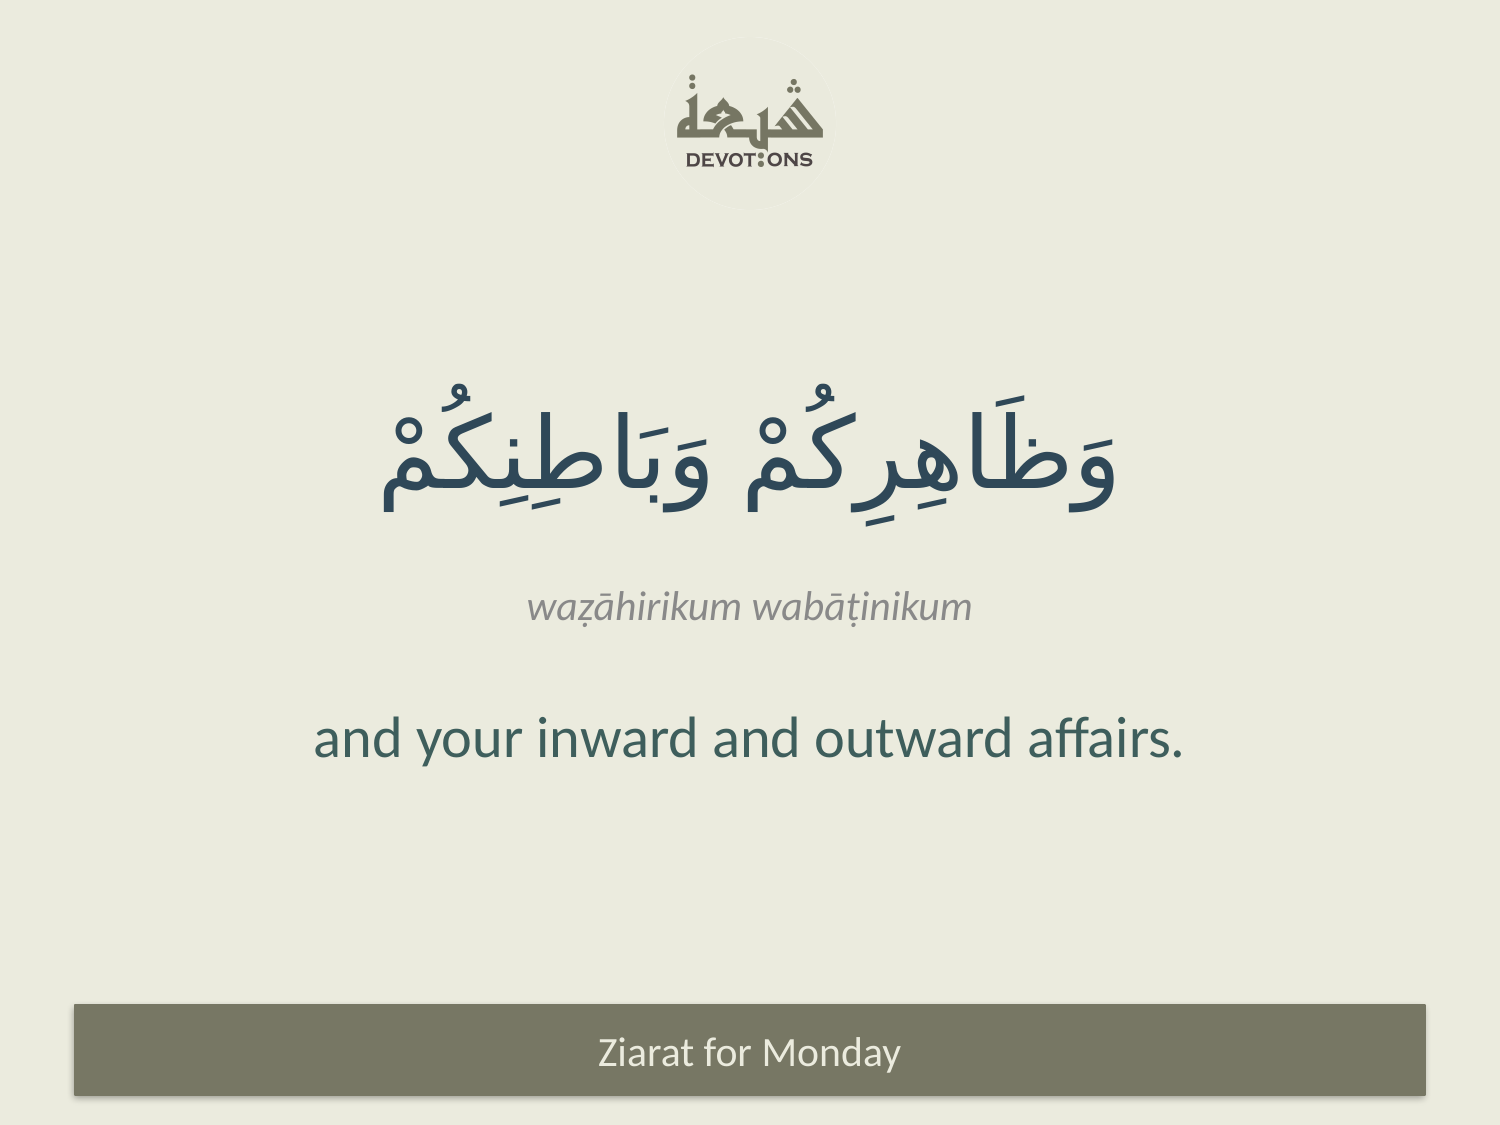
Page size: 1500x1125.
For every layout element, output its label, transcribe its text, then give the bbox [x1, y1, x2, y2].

text_box وَظَاهِرِكُمْ وَبَاطِنِكُمْ waẓāhirikum wabāṭinikum and your inward and outward affairs. [74, 381, 1425, 776]
picture [656, 29, 844, 218]
text_box [74, 1004, 1426, 1096]
text_box Ziarat for Monday [583, 1017, 917, 1083]
